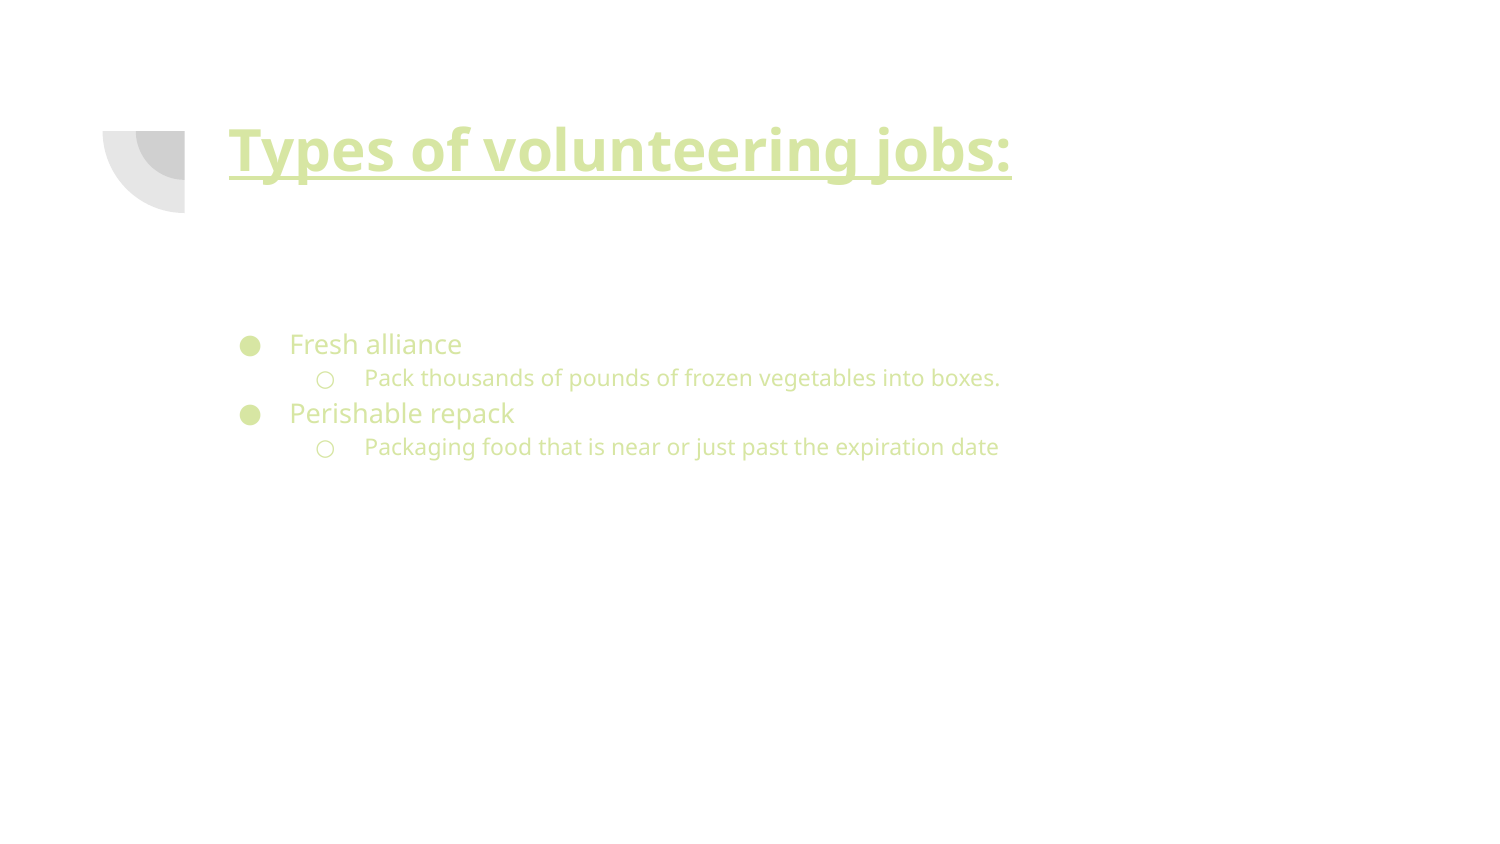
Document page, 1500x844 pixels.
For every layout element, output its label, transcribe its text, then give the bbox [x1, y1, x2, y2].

title Types of volunteering jobs: [213, 98, 1368, 263]
list Fresh alliance Pack thousands of pounds of frozen vegetables into boxes. Perishable repack Packaging food that is near or just past the expiration date [199, 307, 1353, 725]
